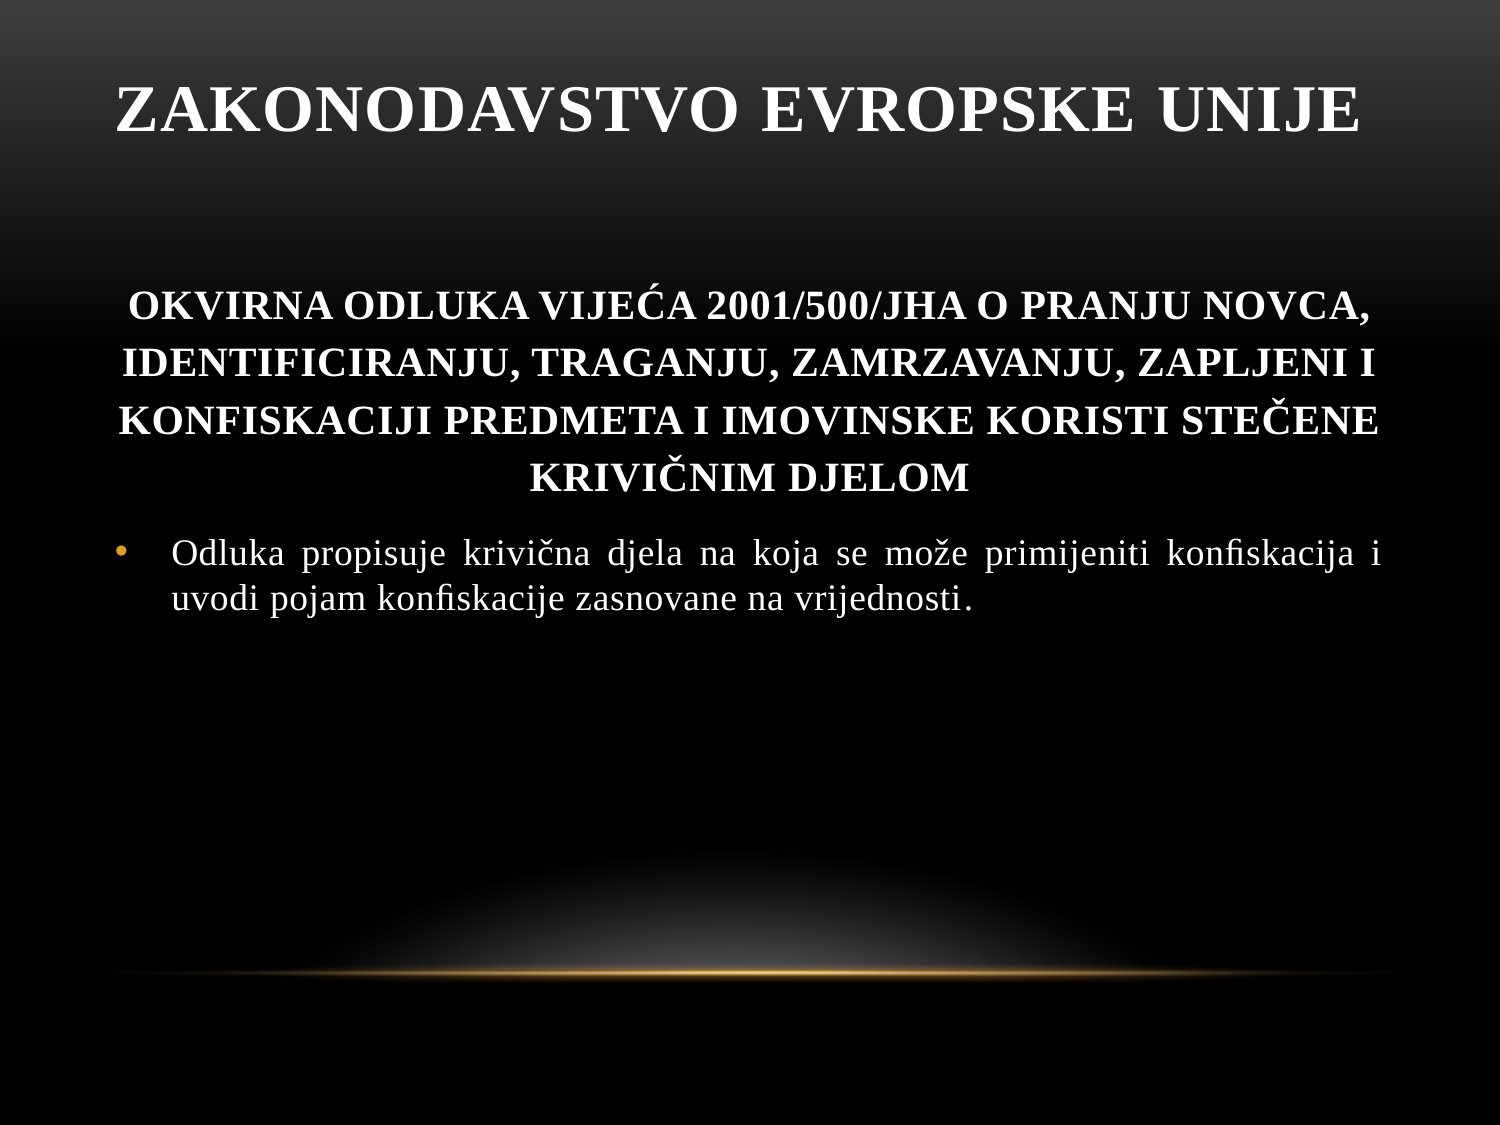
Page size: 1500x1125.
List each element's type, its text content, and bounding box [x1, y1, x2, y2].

picture [0, 0, 1500, 1125]
title ZAKONODAVSTVO EVROPSKE UNIJE [99, 45, 1400, 233]
list OKVIRNA ODLUKA VIJEĆA 2001/500/JHA O PRANJU NOVCA, IDENTIFICIRANJU, TRAGANJU, ZAMRZAVANJU, ZAPLJENI I KONFISKACIJI PREDMETA I IMOVINSKE KORISTI STEČENE KRIVIČNIM DJELOM Odluka propisuje krivična djela na koja se može primijeniti konﬁskacija i uvodi pojam konﬁskacije zasnovane na vrijednosti. [99, 262, 1400, 938]
